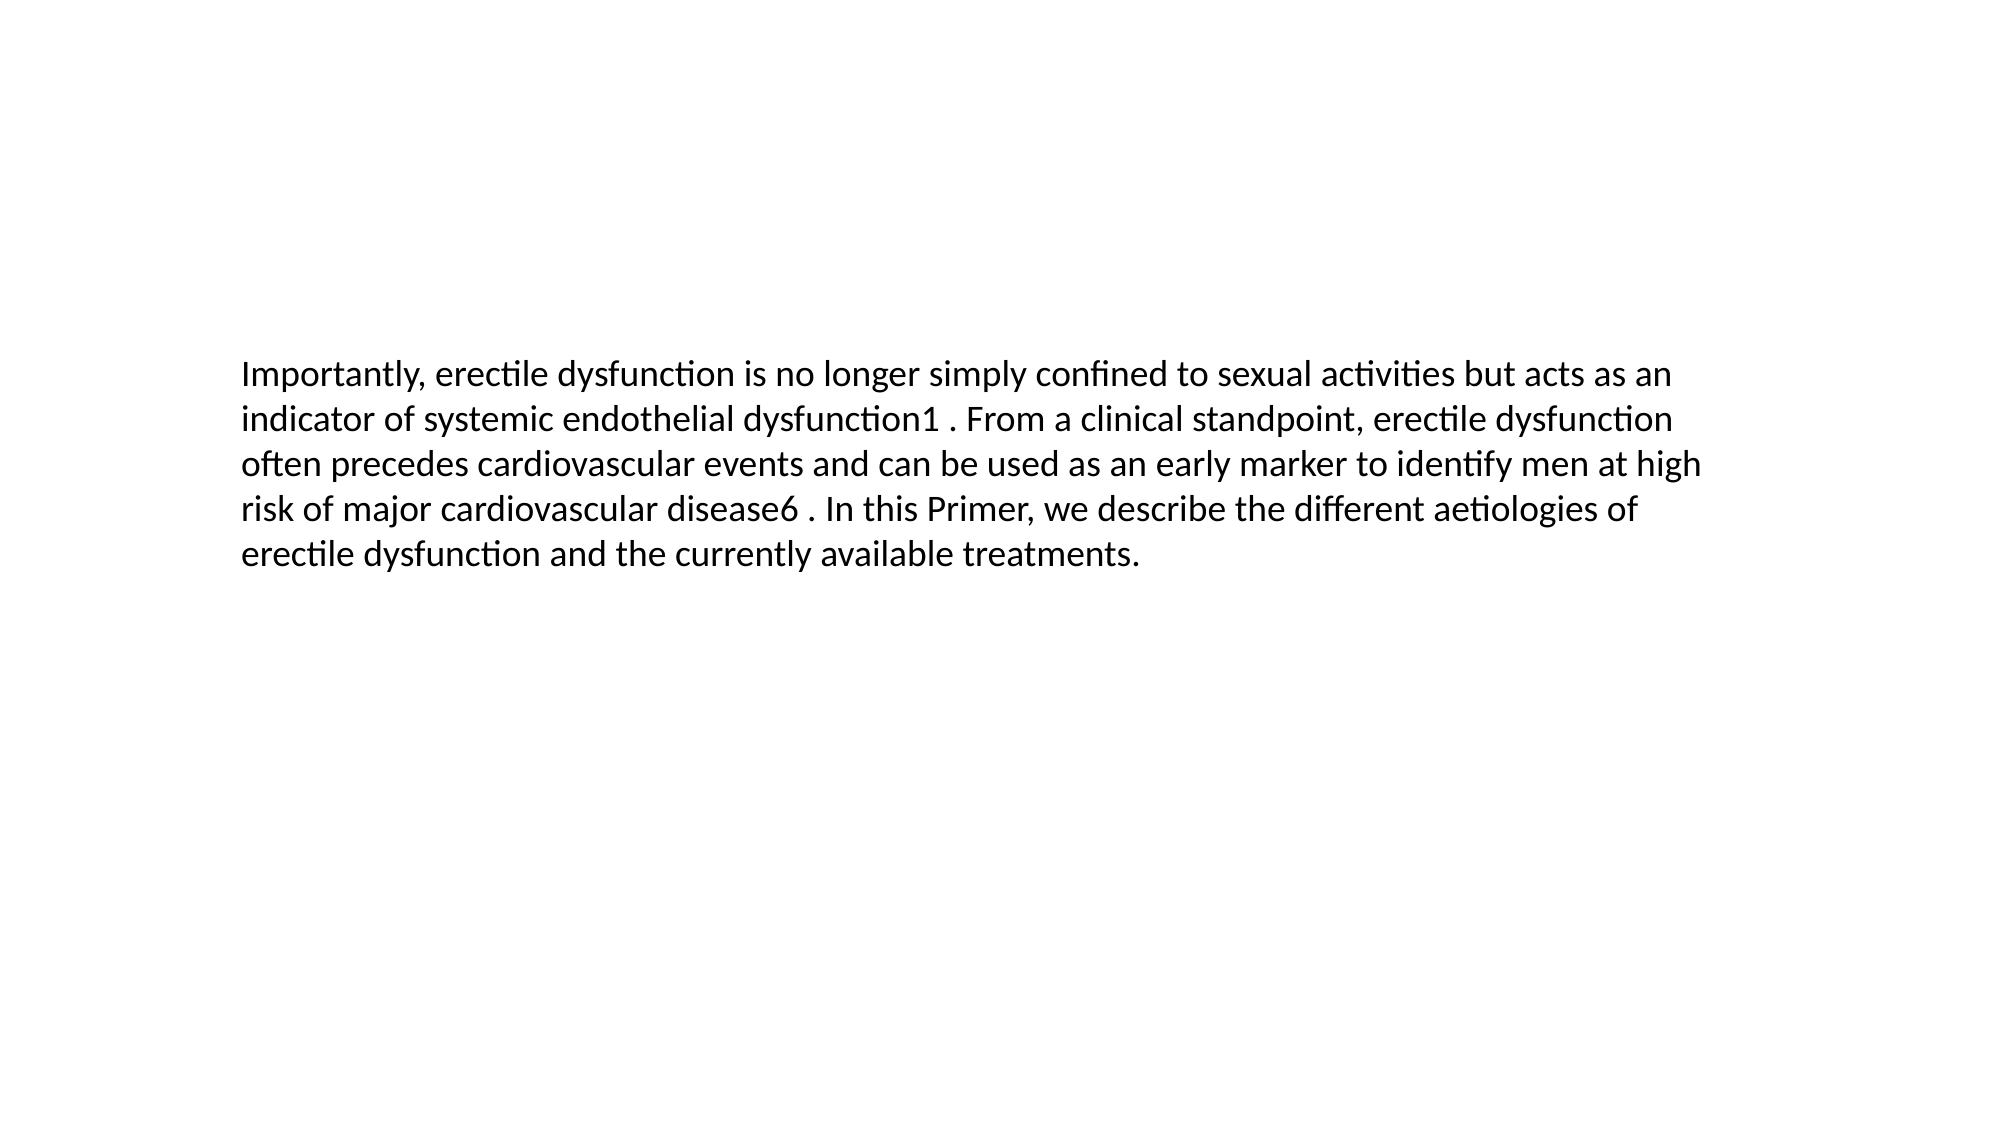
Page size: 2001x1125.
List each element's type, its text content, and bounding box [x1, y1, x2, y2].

text_box Importantly, erectile dysfunction is no longer simply confined to sexual activities but acts as an indicator of systemic endothelial dysfunction1 . From a clinical standpoint, erectile dysfunction often precedes cardiovascular events and can be used as an early marker to identify men at high risk of major cardiovascular disease6 . In this Primer, we describe the different aetiologies of erectile dysfunction and the currently available treatments. [226, 341, 1727, 582]
